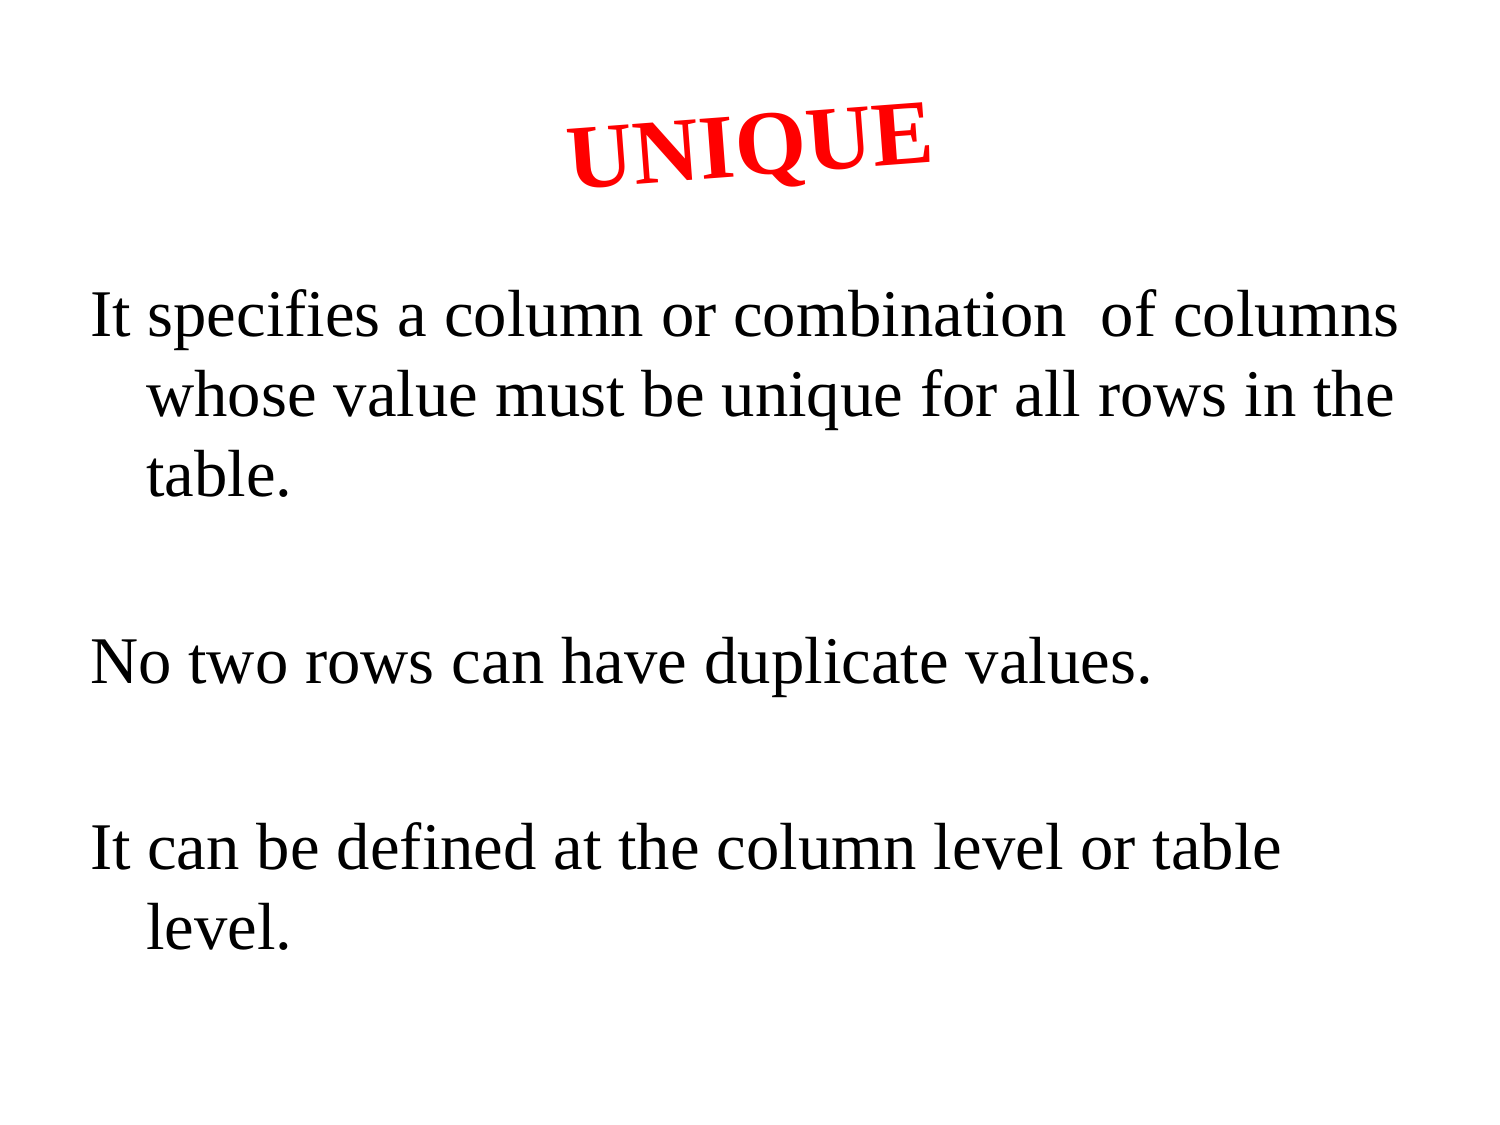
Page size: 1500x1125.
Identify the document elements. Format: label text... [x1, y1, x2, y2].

title UNIQUE [69, 0, 1431, 262]
list It specifies a column or combination of columns whose value must be unique for all rows in the table. No two rows can have duplicate values. It can be defined at the column level or table level. [75, 262, 1425, 1005]
